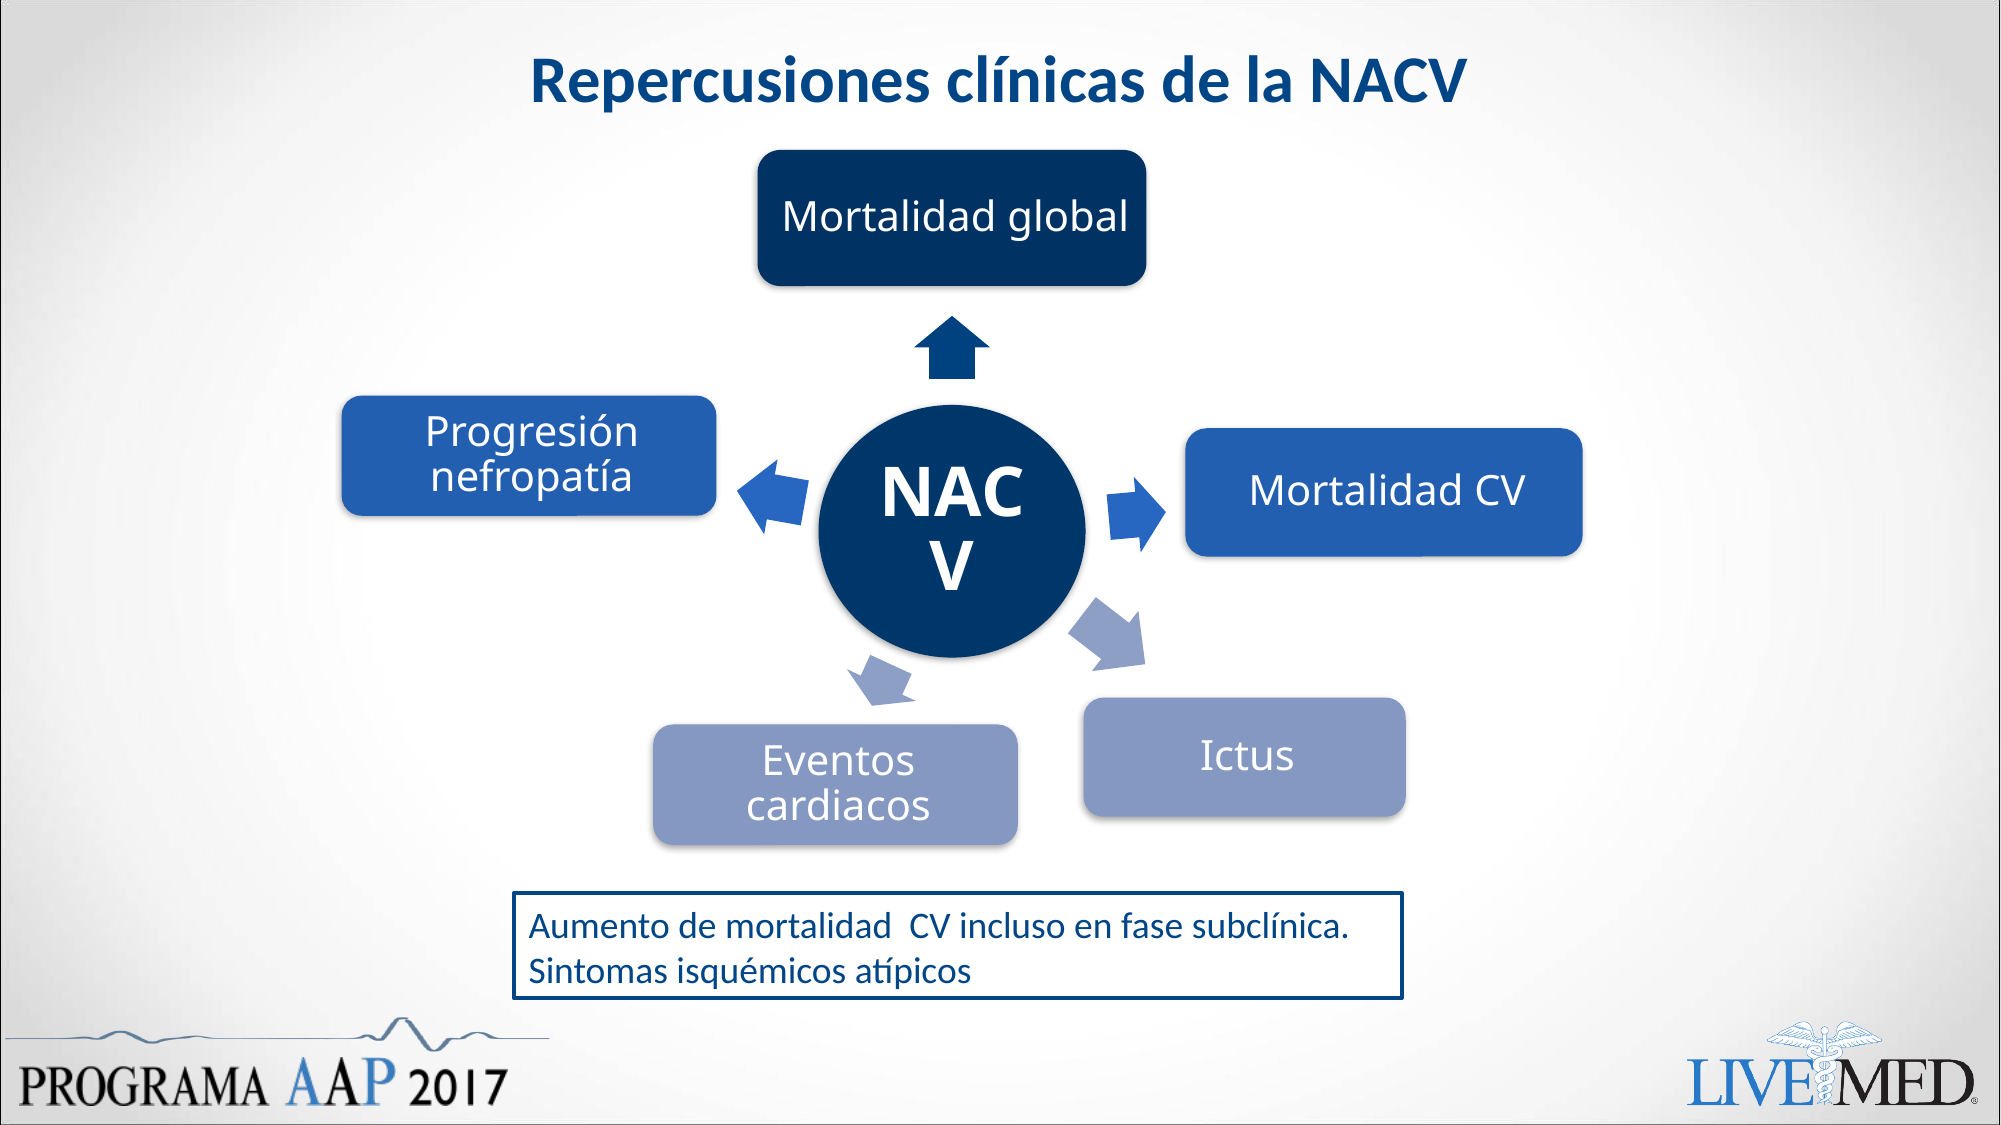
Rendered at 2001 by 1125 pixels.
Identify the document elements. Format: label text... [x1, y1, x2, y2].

picture [0, 0, 2001, 1125]
title Repercusiones clínicas de la NACV [99, 26, 1900, 126]
text_box Aumento de mortalidad CV incluso en fase subclínica. Sintomas isquémicos atípicos [512, 902, 1404, 1000]
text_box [324, 101, 1591, 894]
